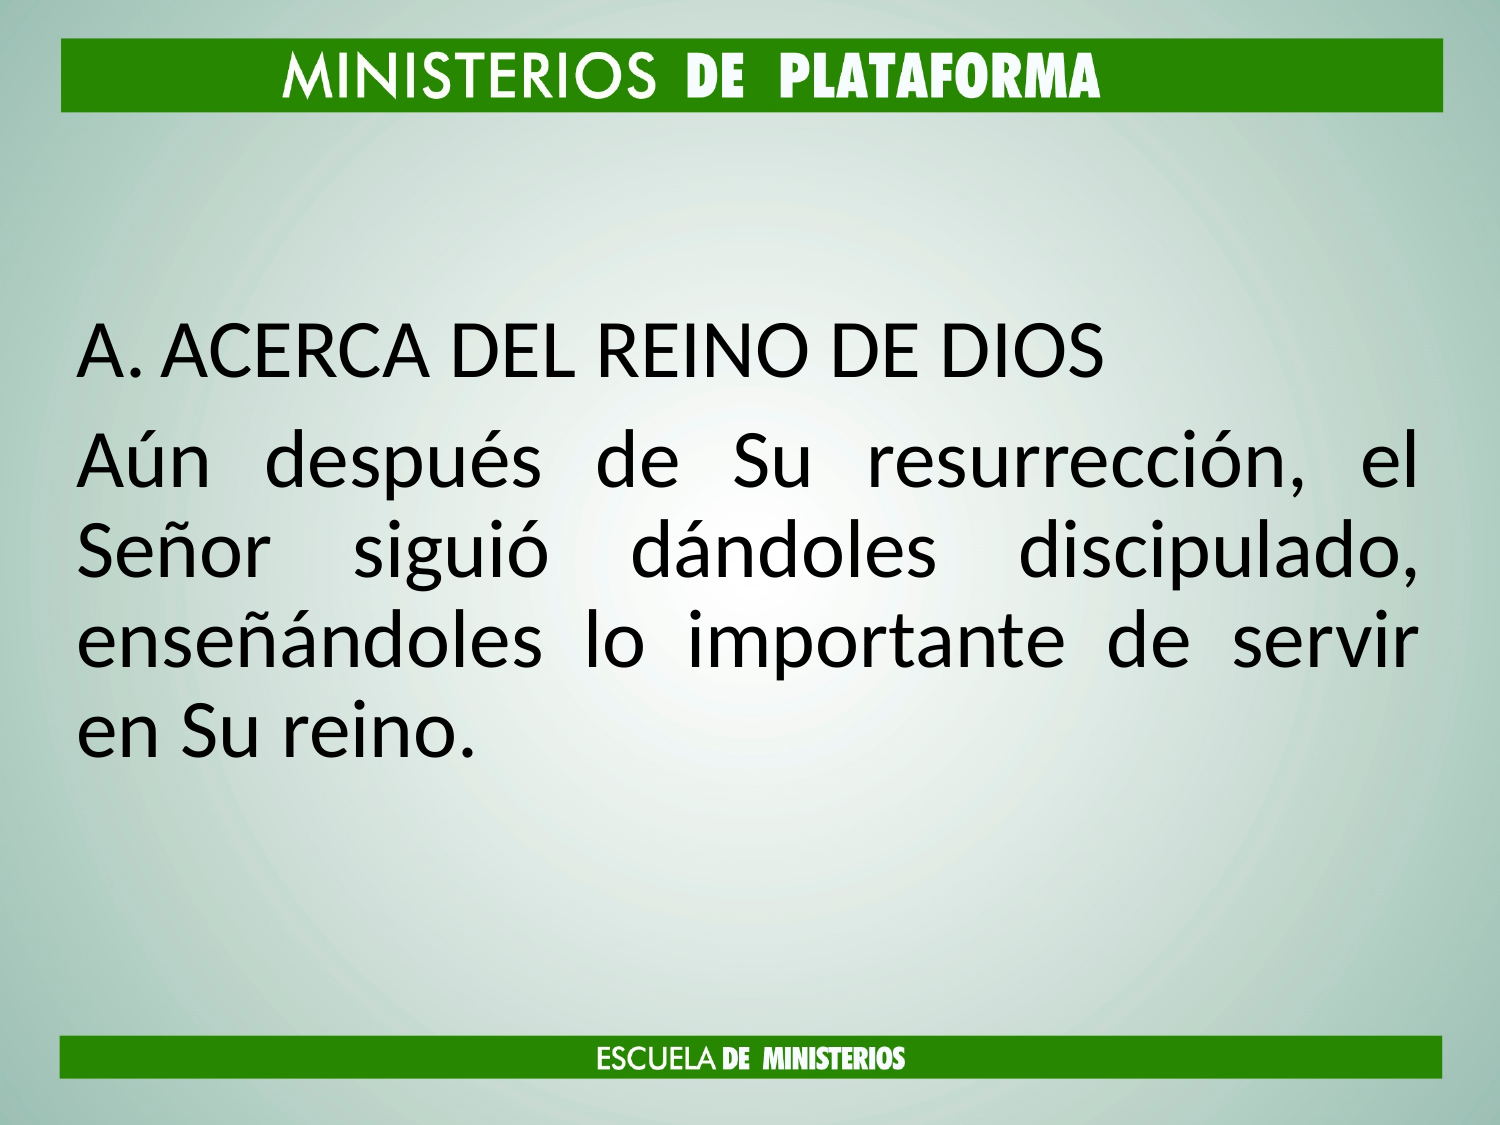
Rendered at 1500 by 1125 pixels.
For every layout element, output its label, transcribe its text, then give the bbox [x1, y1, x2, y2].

picture [0, 0, 1500, 1125]
list ACERCA DEL REINO DE DIOS Aún después de Su resurrección, el Señor siguió dándoles discipulado, enseñándoles lo importante de servir en Su reino. [61, 176, 1437, 1014]
